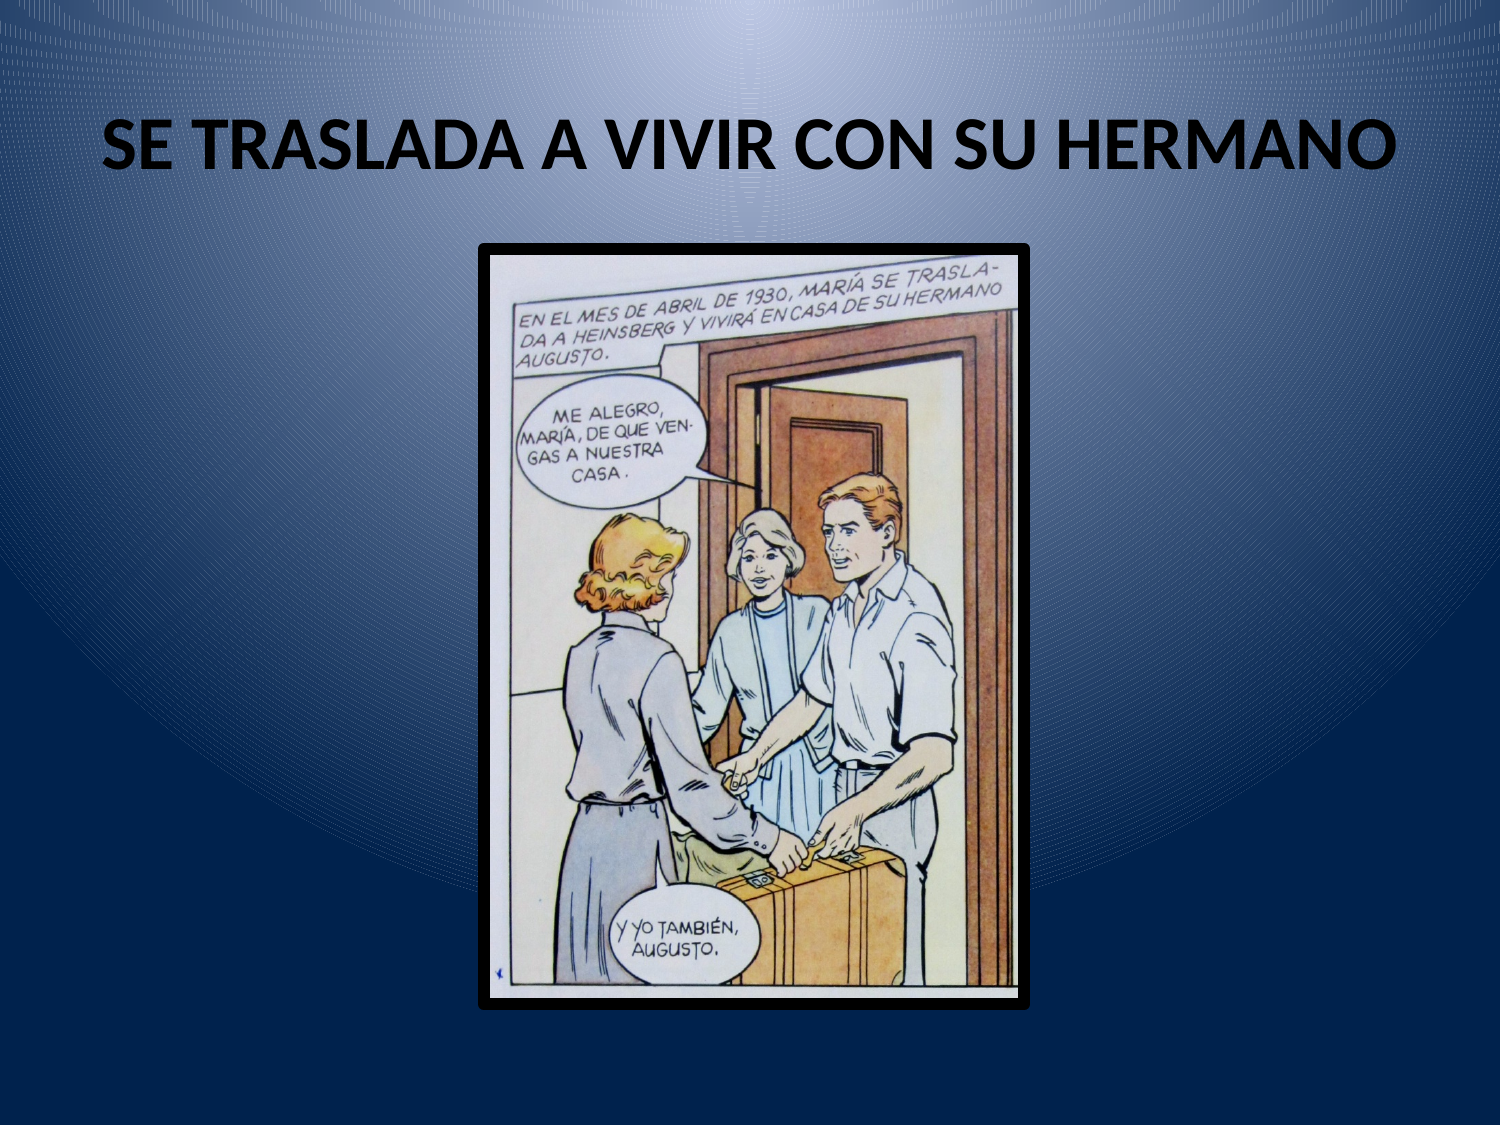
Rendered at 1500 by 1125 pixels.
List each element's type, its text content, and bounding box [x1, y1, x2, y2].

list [489, 255, 1019, 998]
title SE TRASLADA A VIVIR CON SU HERMANO [75, 45, 1425, 233]
